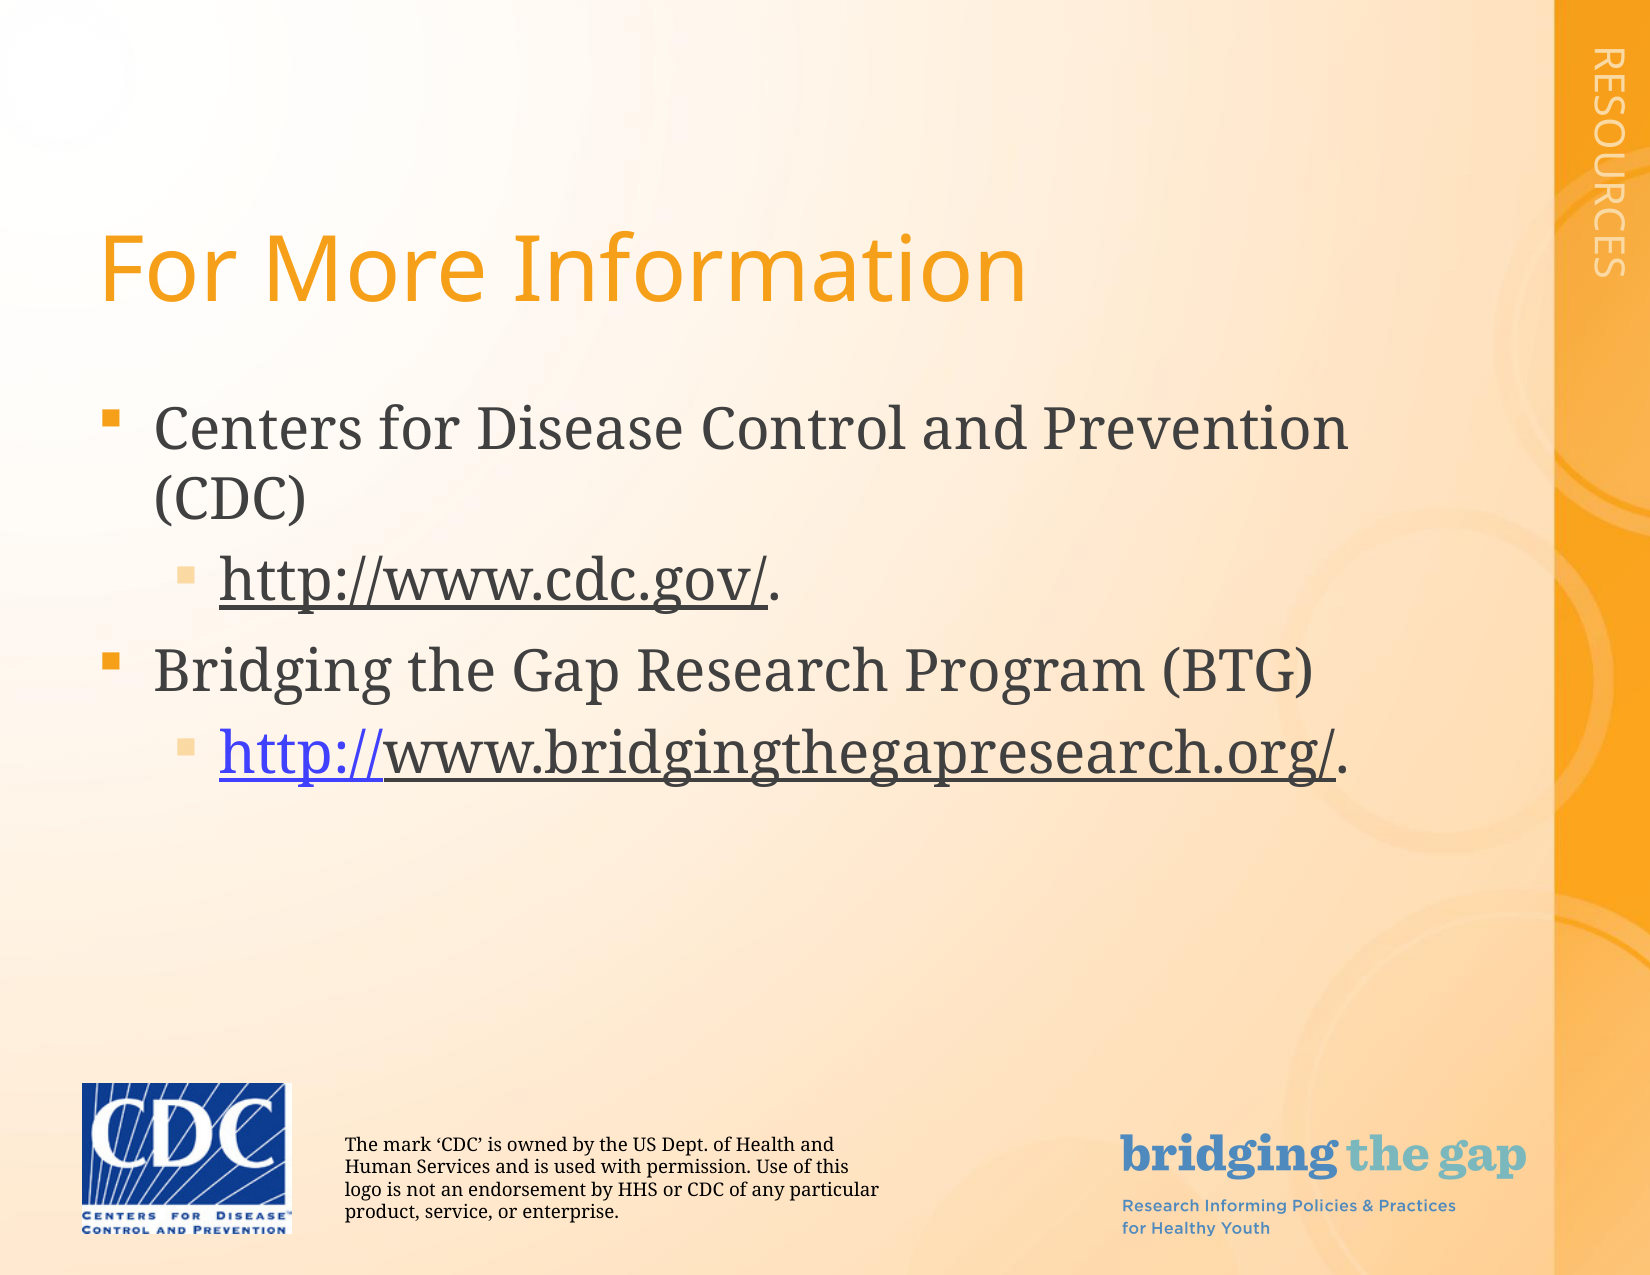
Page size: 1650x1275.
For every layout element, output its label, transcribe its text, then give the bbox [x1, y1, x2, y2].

list Centers for Disease Control and Prevention (CDC) http://www.cdc.gov/. Bridging the Gap Research Program (BTG) http://www.bridgingthegapresearch.org/. [82, 383, 1483, 1068]
text_box The mark ‘CDC’ is owned by the US Dept. of Health and Human Services and is used with permission. Use of this logo is not an endorsement by HHS or CDC of any particular product, service, or enterprise. [330, 1124, 906, 1230]
title For More Information [82, 158, 1483, 371]
picture [0, 0, 1650, 1275]
